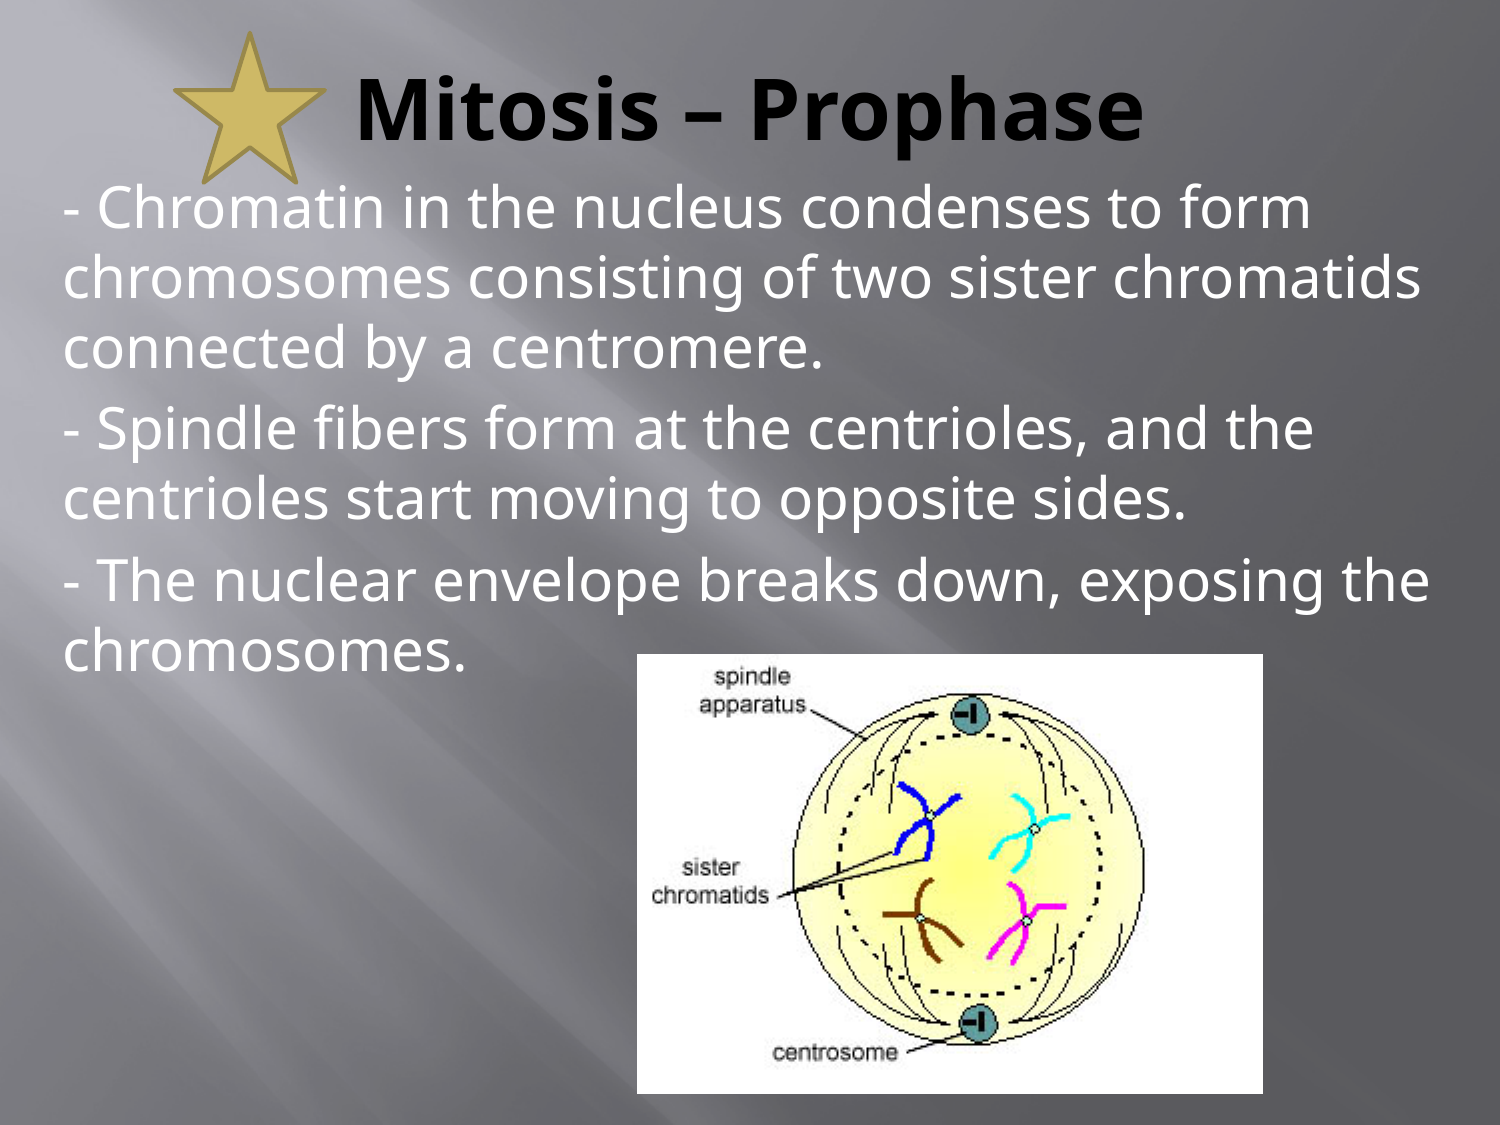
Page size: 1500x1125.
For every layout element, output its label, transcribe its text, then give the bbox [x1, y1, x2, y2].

text_box [172, 30, 327, 185]
title Mitosis – Prophase [75, 24, 1425, 162]
picture [637, 654, 1263, 1094]
list - Chromatin in the nucleus condenses to form chromosomes consisting of two sister chromatids connected by a centromere. - Spindle fibers form at the centrioles, and the centrioles start moving to opposite sides. - The nuclear envelope breaks down, exposing the chromosomes. [24, 162, 1475, 750]
